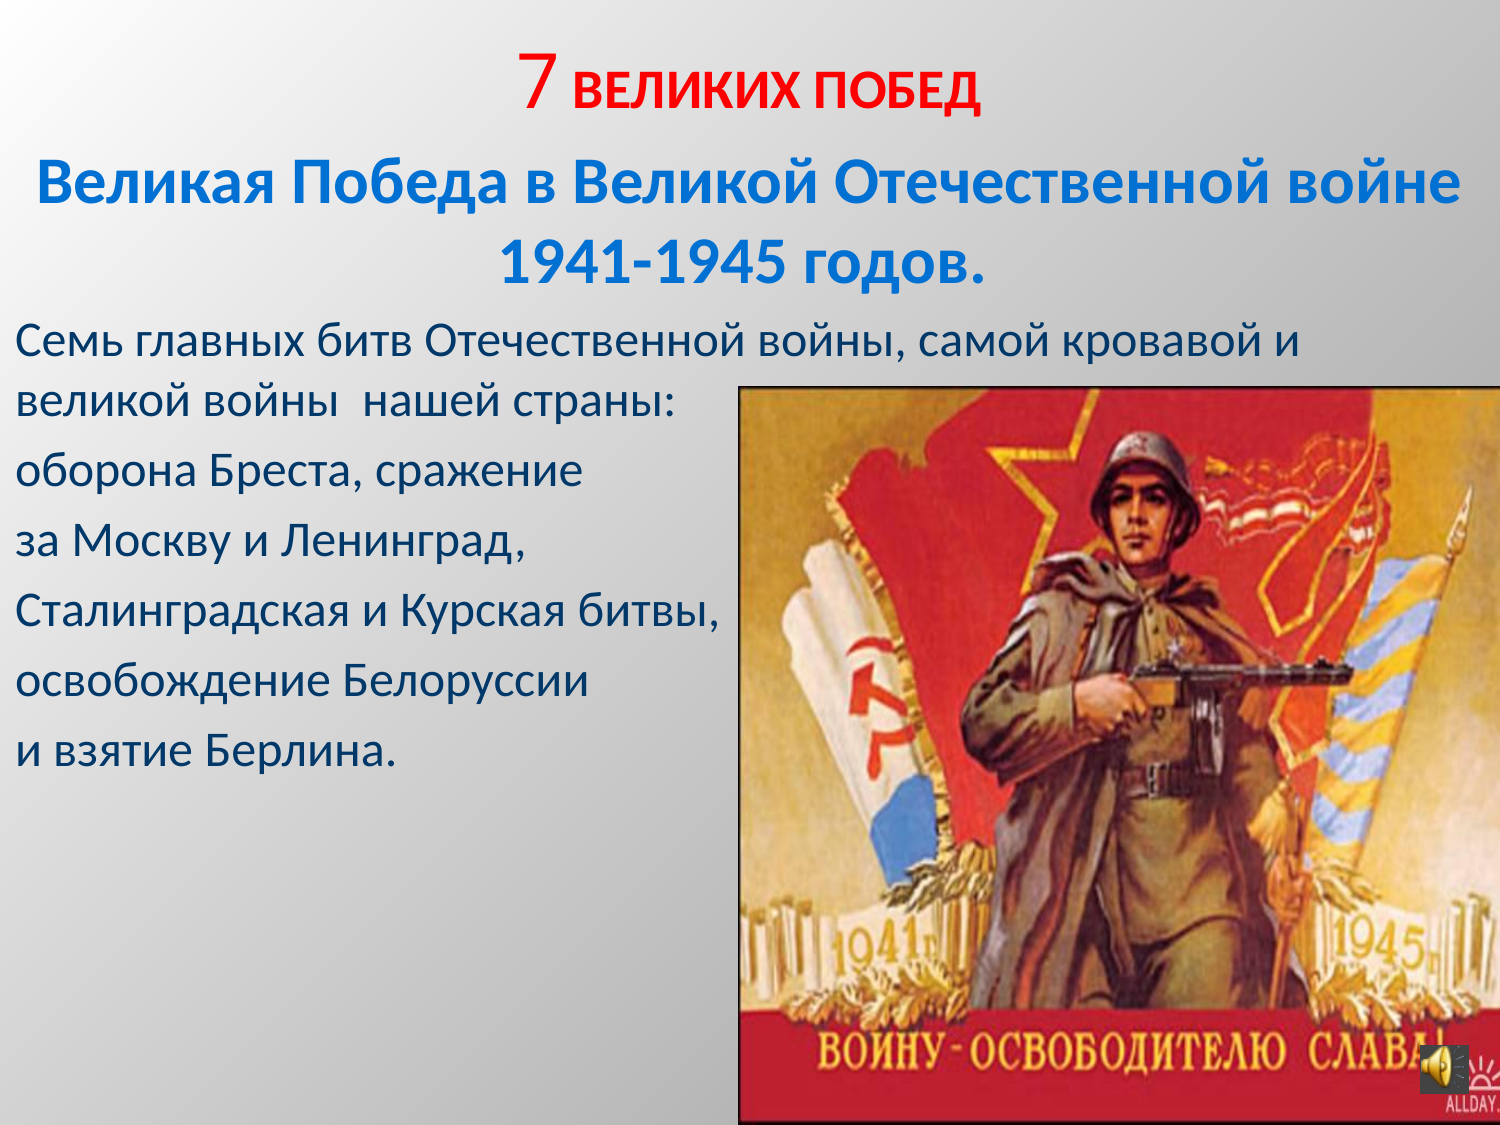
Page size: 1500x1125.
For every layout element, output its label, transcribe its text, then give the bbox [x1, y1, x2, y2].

subtitle Великая Победа в Великой Отечественной войне 1941-1945 годов. Семь главных битв Отечественной войны, самой кровавой и великой войны нашей страны: оборона Бреста, сражение за Москву и Ленинград, Сталинградская и Курская битвы, освобождение Белоруссии и взятие Берлина. [0, 128, 1500, 950]
picture [737, 386, 1500, 1125]
title 7 ВЕЛИКИХ ПОБЕД [112, 23, 1388, 128]
